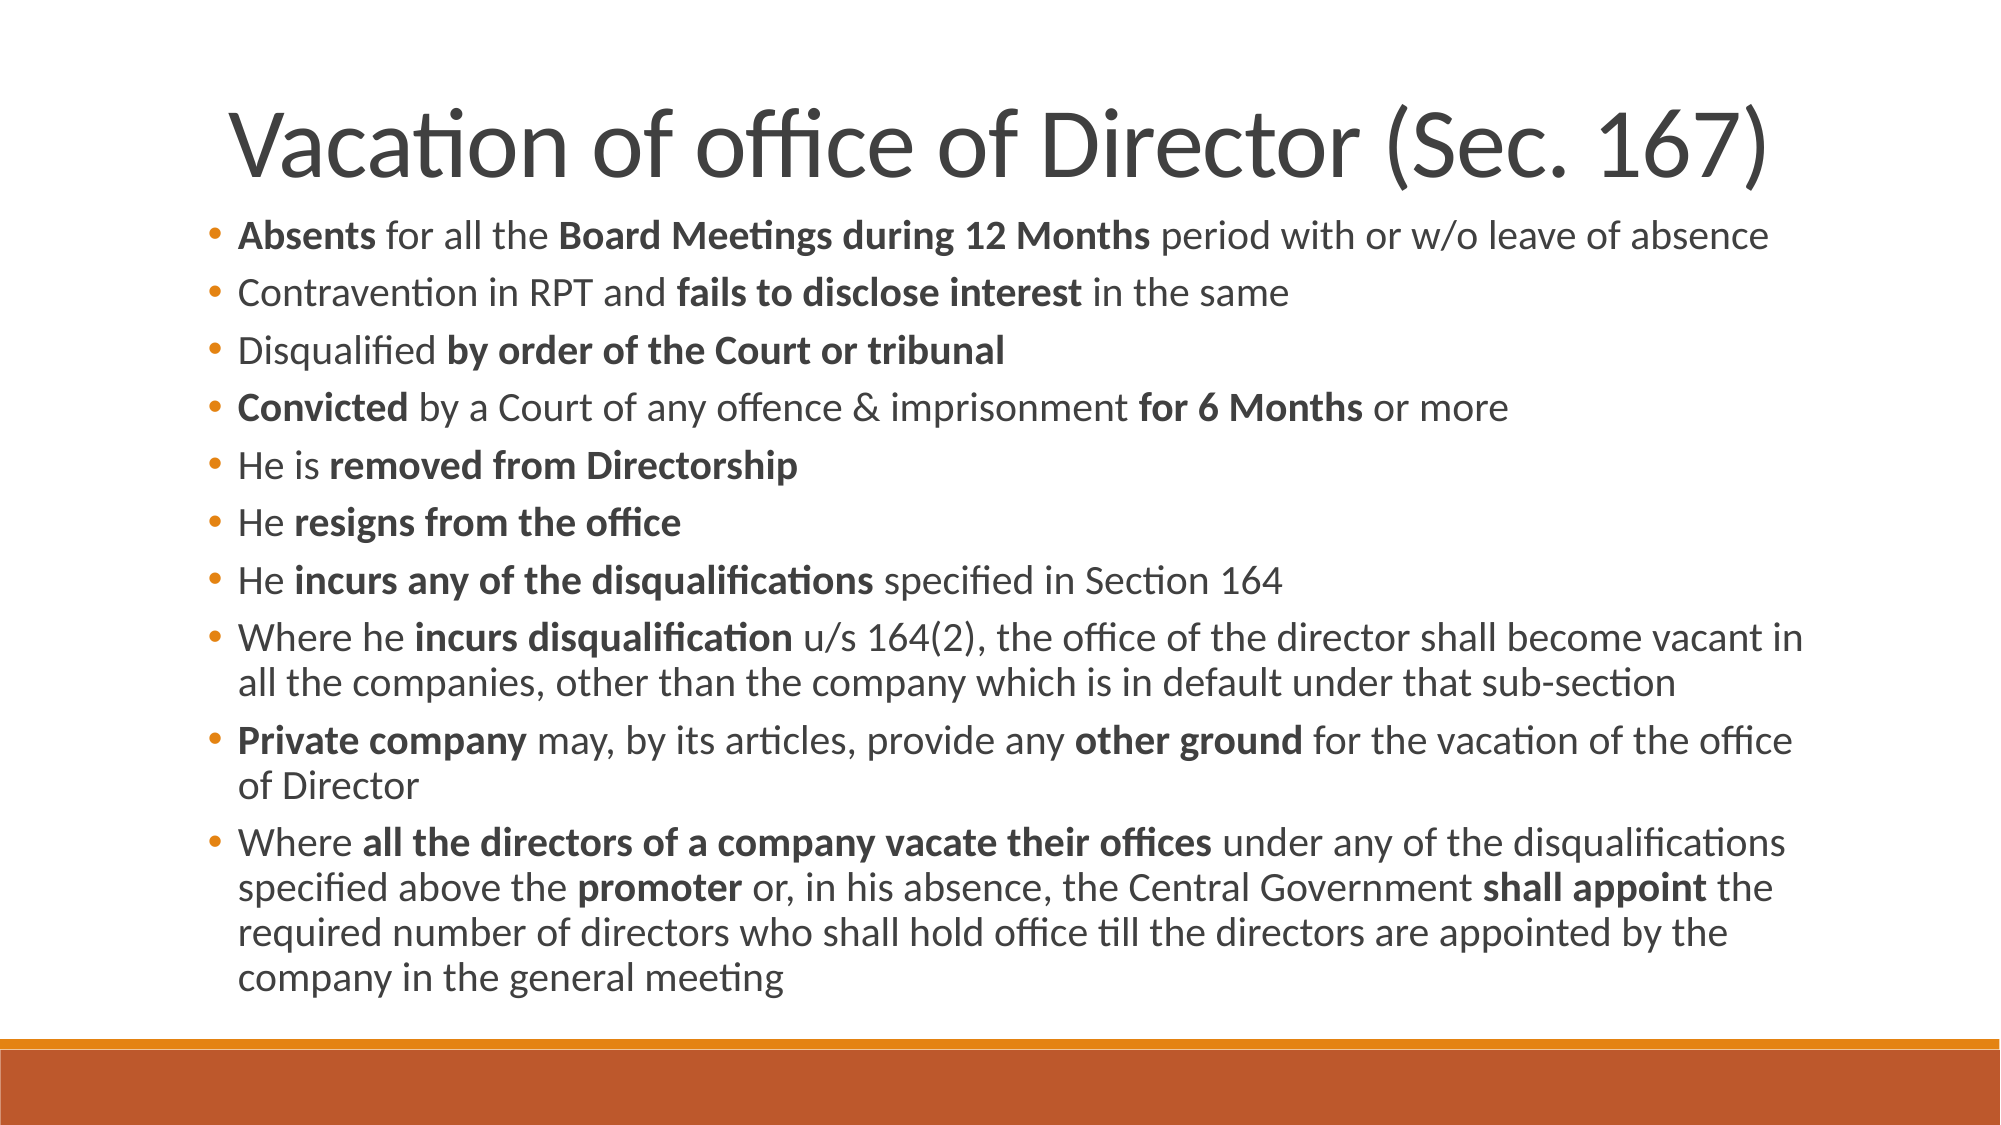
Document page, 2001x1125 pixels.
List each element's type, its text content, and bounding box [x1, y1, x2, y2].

title Vacation of office of Director (Sec. 167) [174, 69, 1825, 205]
list Absents for all the Board Meetings during 12 Months period with or w/o leave of absence Contravention in RPT and fails to disclose interest in the same Disqualified by order of the Court or tribunal Convicted by a Court of any offence & imprisonment for 6 Months or more He is removed from Directorship He resigns from the office He incurs any of the disqualifications specified in Section 164 Where he incurs disqualification u/s 164(2), the office of the director shall become vacant in all the companies, other than the company which is in default under that sub-section Private company may, by its articles, provide any other ground for the vacation of the office of Director Where all the directors of a company vacate their offices under any of the disqualifications specified above the promoter or, in his absence, the Central Government shall appoint the required number of directors who shall hold office till the directors are appointed by the company in the general meeting [174, 205, 1825, 1000]
